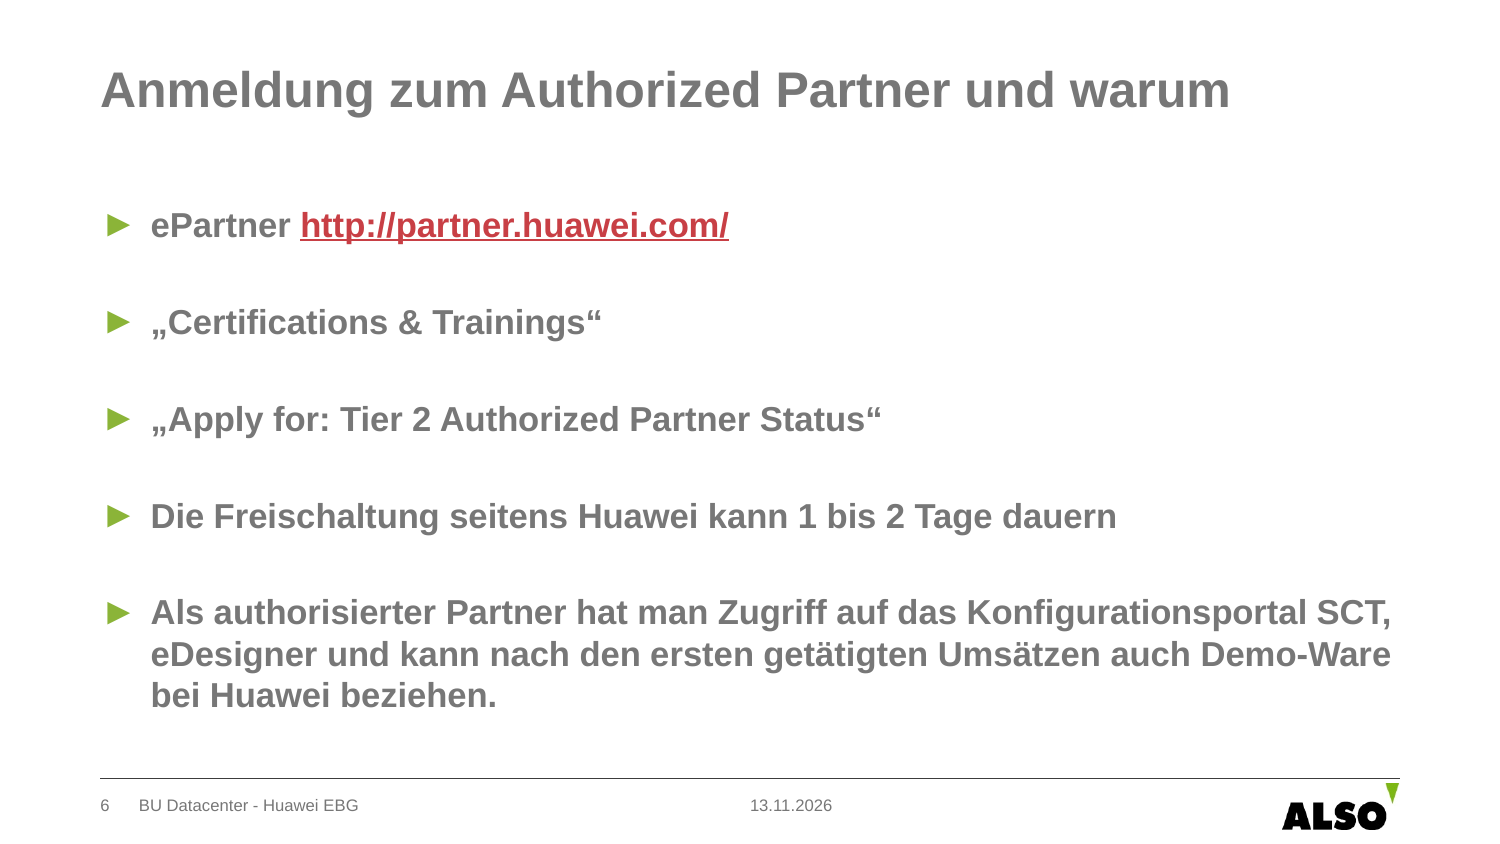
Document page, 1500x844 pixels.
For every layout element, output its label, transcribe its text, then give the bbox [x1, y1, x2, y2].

list ePartner http://partner.huawei.com/ „Certifications & Trainings“ „Apply for: Tier 2 Authorized Partner Status“ Die Freischaltung seitens Huawei kann 1 bis 2 Tage dauern Als authorisierter Partner hat man Zugriff auf das Konfigurationsportal SCT, eDesigner und kann nach den ersten getätigten Umsätzen auch Demo-Ware bei Huawei beziehen. [100, 155, 1400, 768]
slide_number 6 [100, 786, 136, 822]
title Anmeldung zum Authorized Partner und warum [100, 57, 1400, 155]
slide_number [750, 786, 1102, 822]
picture [1282, 783, 1400, 830]
footer BU Datacenter - Huawei EBG [138, 786, 748, 822]
